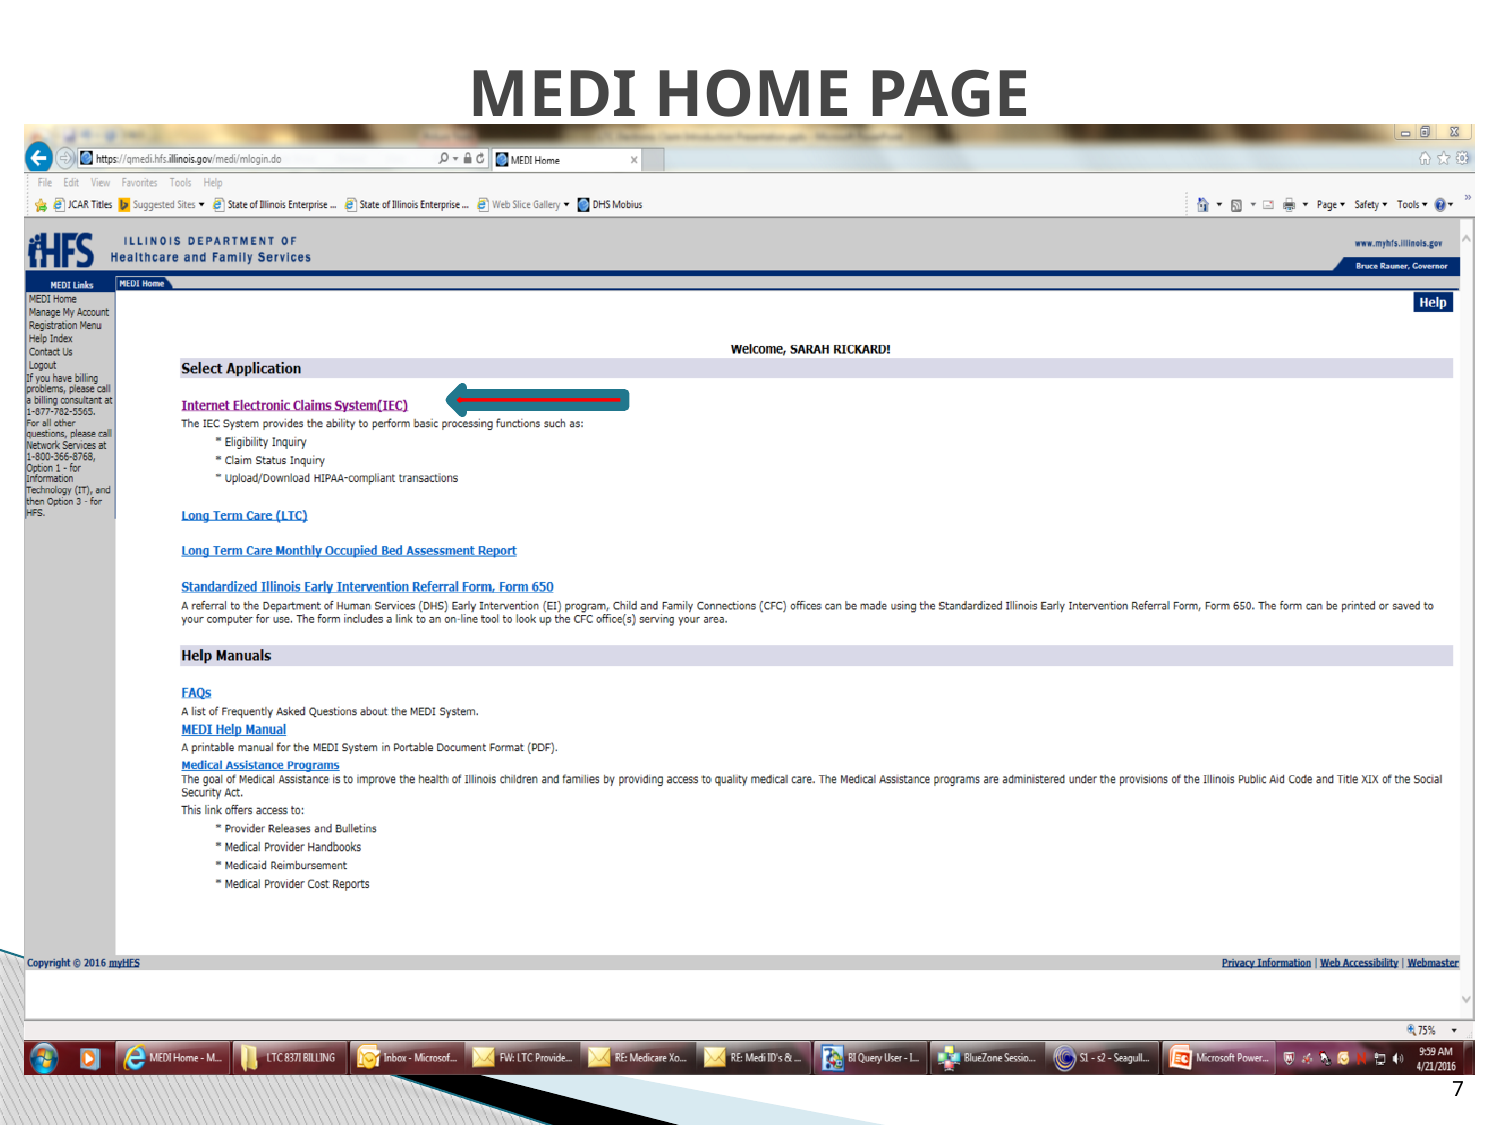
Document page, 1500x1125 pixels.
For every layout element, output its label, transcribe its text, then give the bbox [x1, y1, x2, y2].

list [24, 124, 1476, 1076]
slide_number 7 [1418, 1083, 1479, 1112]
title MEDI HOME PAGE [75, 45, 1425, 124]
